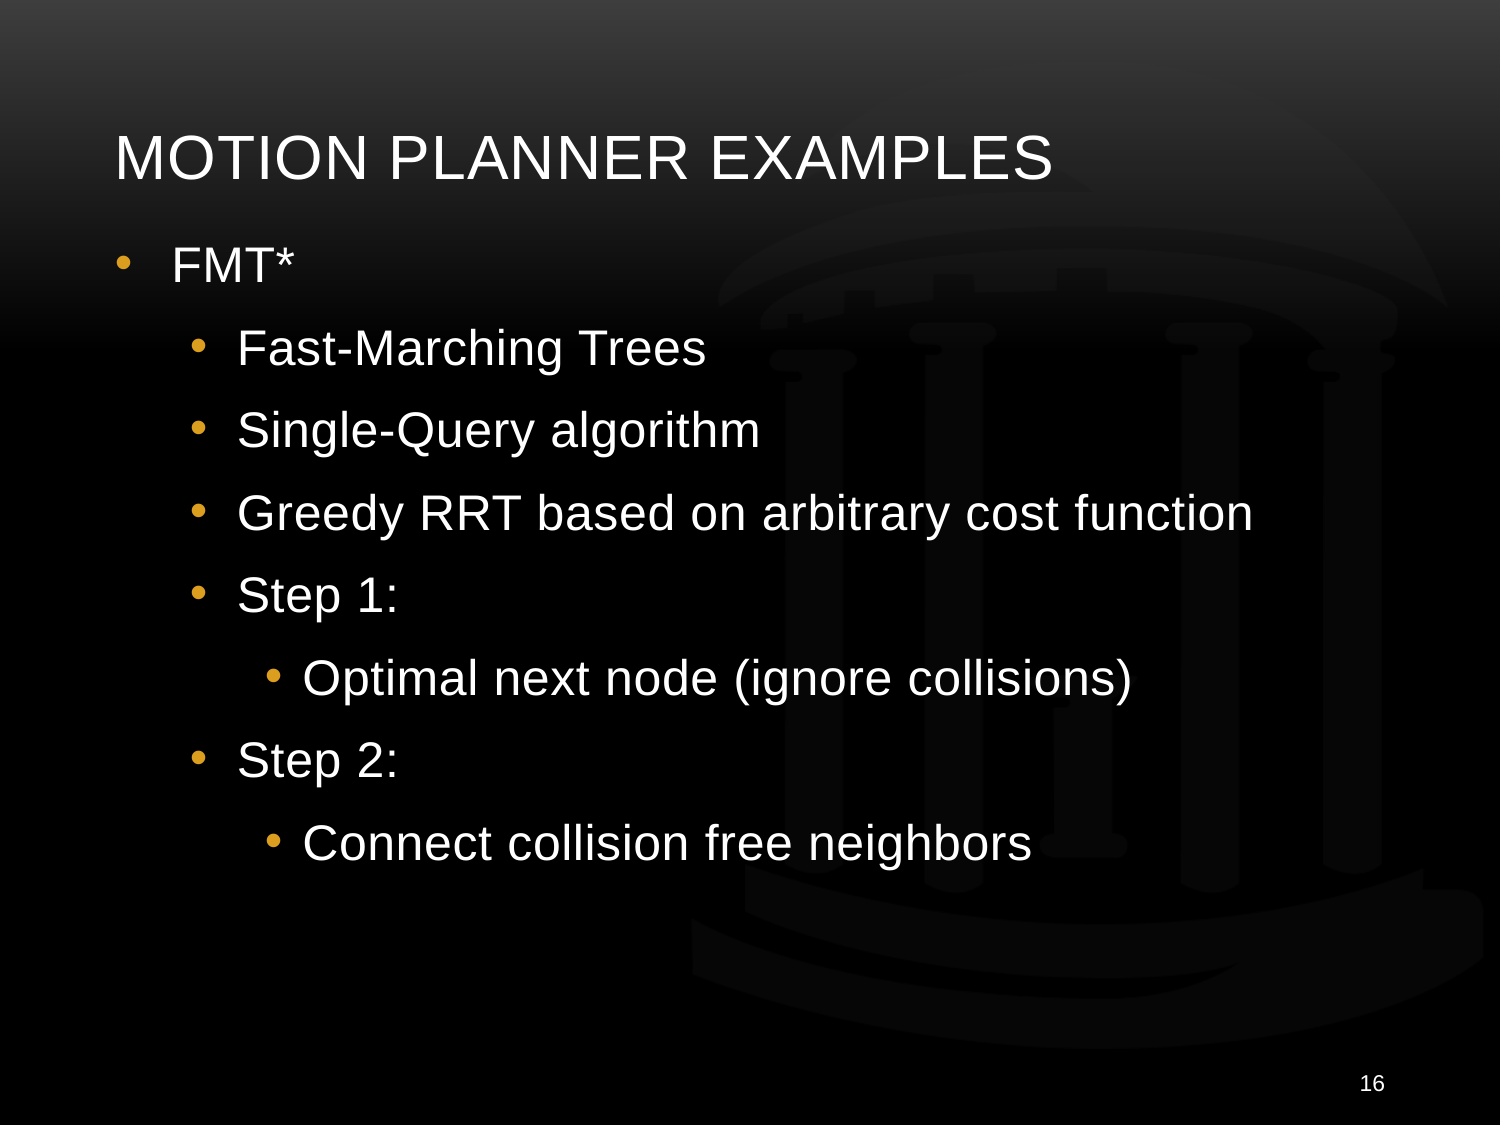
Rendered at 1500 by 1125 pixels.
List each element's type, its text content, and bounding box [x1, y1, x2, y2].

slide_number 16 [1237, 1062, 1400, 1103]
title Motion Planner examples [99, 45, 1400, 200]
list FMT* Fast-Marching Trees Single-Query algorithm Greedy RRT based on arbitrary cost function Step 1: Optimal next node (ignore collisions) Step 2: Connect collision free neighbors [99, 224, 1400, 1063]
